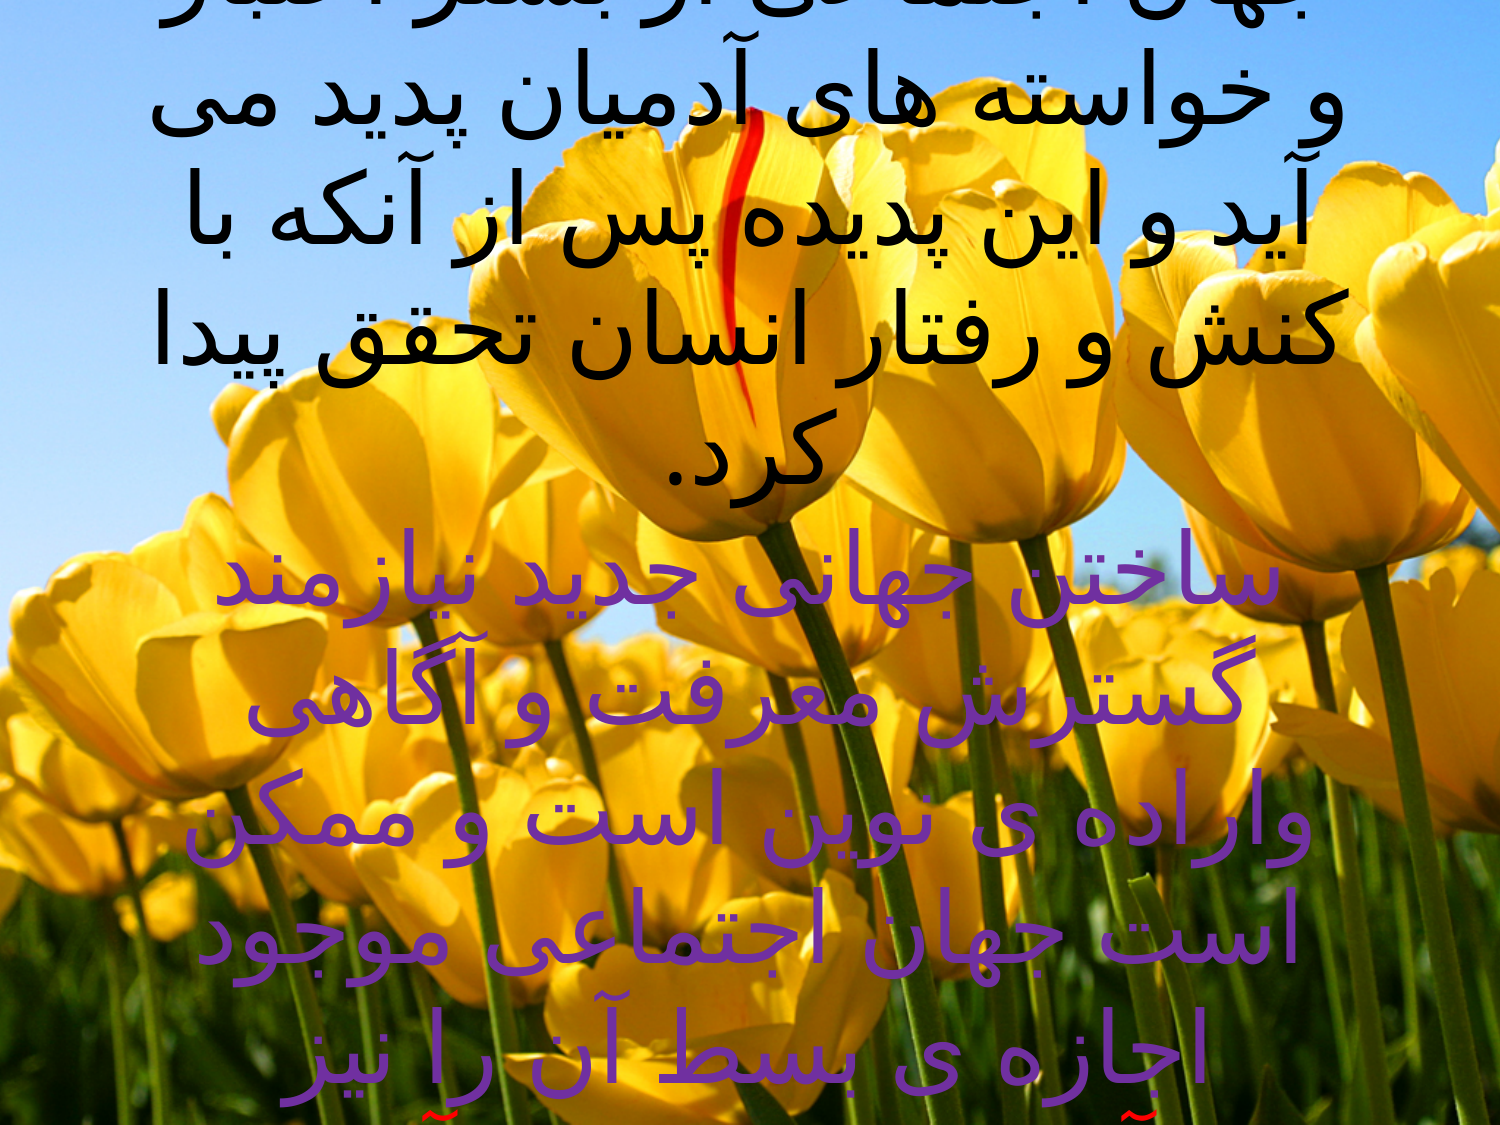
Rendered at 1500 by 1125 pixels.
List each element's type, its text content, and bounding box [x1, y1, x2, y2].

picture [0, 0, 1500, 1125]
title جهان اجتماعی از بستر اعتبار و خواسته های آدمیان پدید می آید و این پدیده پس از آنکه با کنش و رفتار انسان تحقق پیدا کرد. ساختن جهانی جدید نیازمند گسترش معرفت و آگاهی واراده ی نوین است و ممکن است جهان اجتماعی موجود اجازه ی بسط آن را نیز ندهد.آنچه از این درس آموختیم [112, 65, 1388, 1063]
